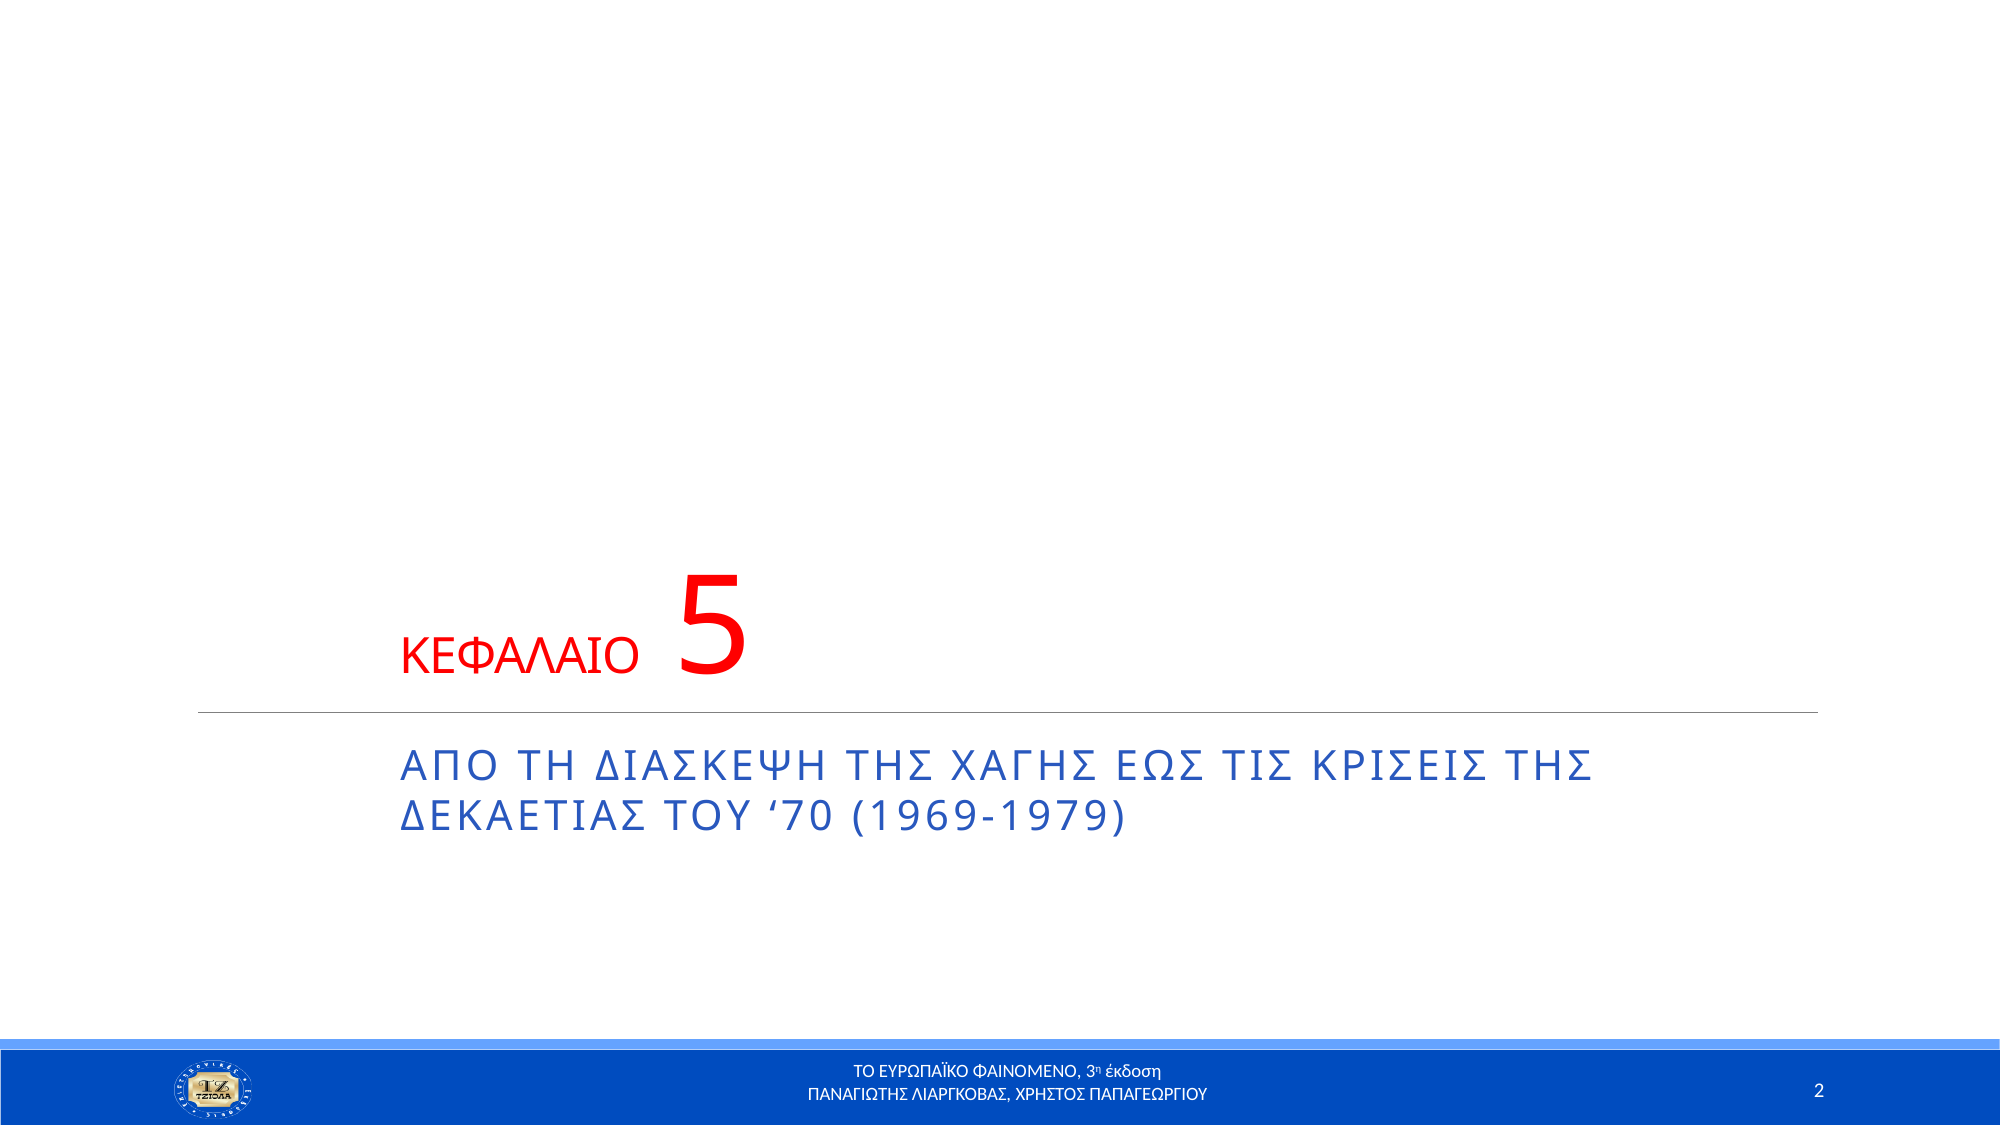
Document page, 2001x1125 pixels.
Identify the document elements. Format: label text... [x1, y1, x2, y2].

title ΚΕΦΑΛΑΙΟ 5 [384, 124, 1623, 710]
slide_number 2 [1623, 1059, 1840, 1120]
picture [174, 1060, 252, 1119]
subtitle Απο τη Διασκεψη της Χαγης εως τις κρισεις της δεκαετιας του ‘70 (1969-1979) [385, 730, 1623, 919]
